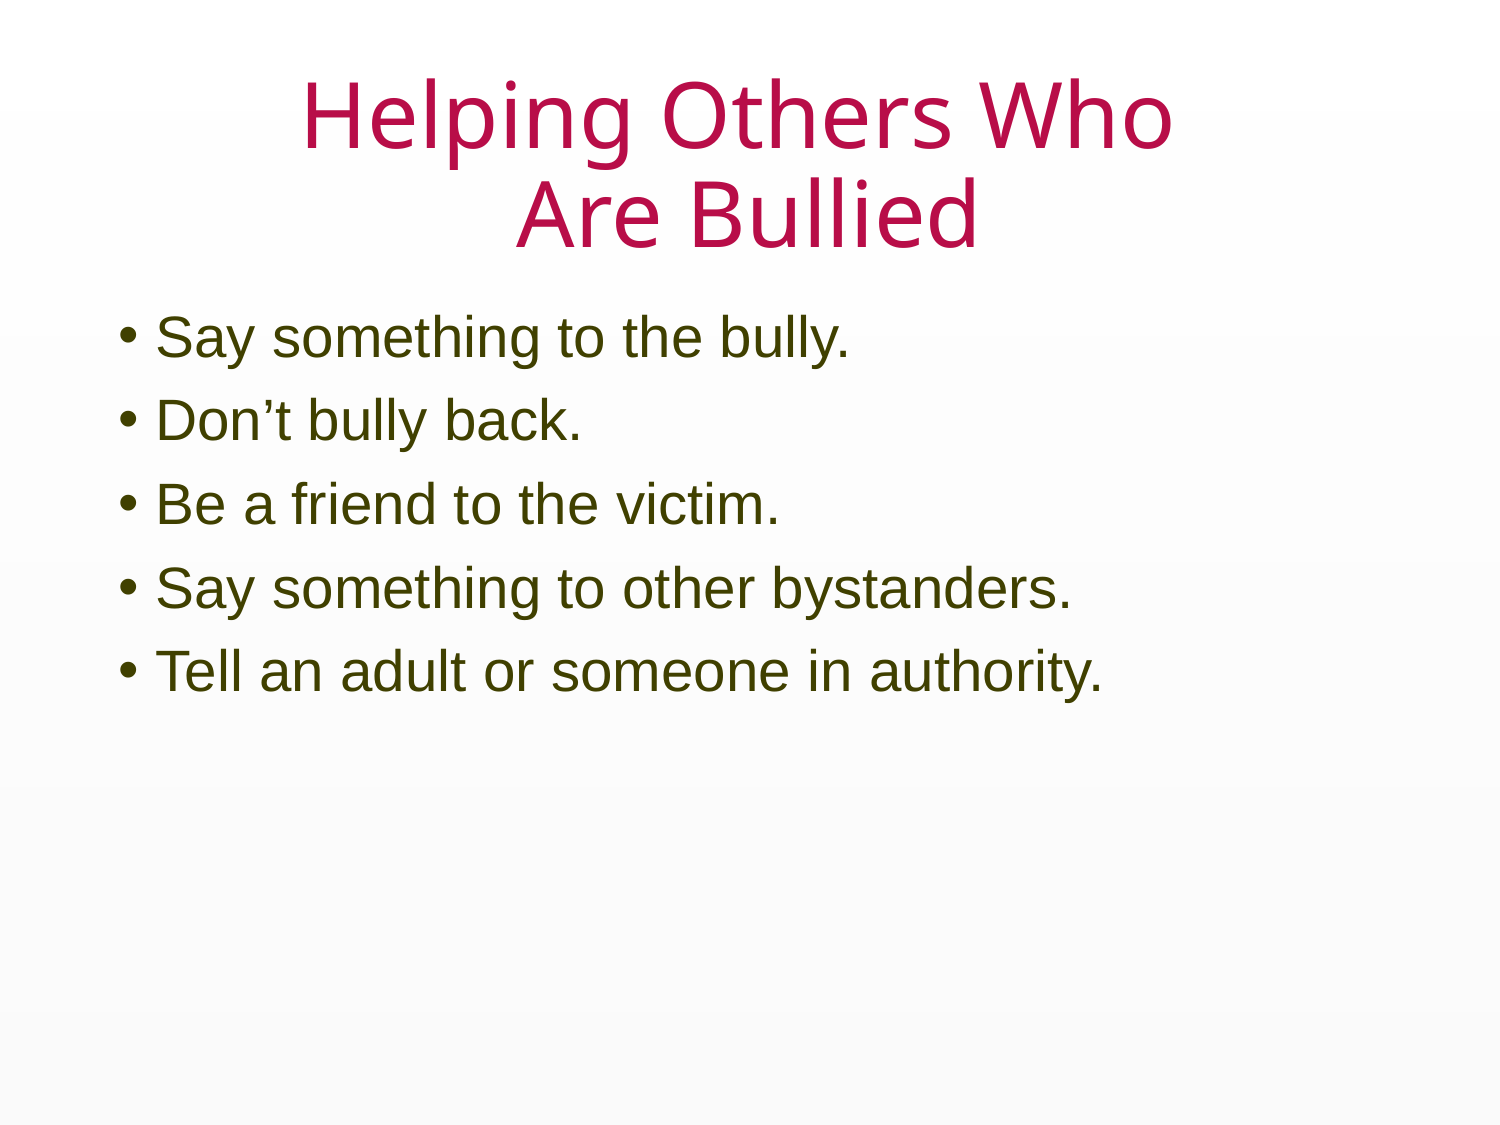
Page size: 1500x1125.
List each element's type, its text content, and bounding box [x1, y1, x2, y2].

title Helping Others Who Are Bullied [103, 59, 1397, 278]
list Say something to the bully. Don’t bully back. Be a friend to the victim. Say something to other bystanders. Tell an adult or someone in authority. [103, 299, 1397, 1014]
